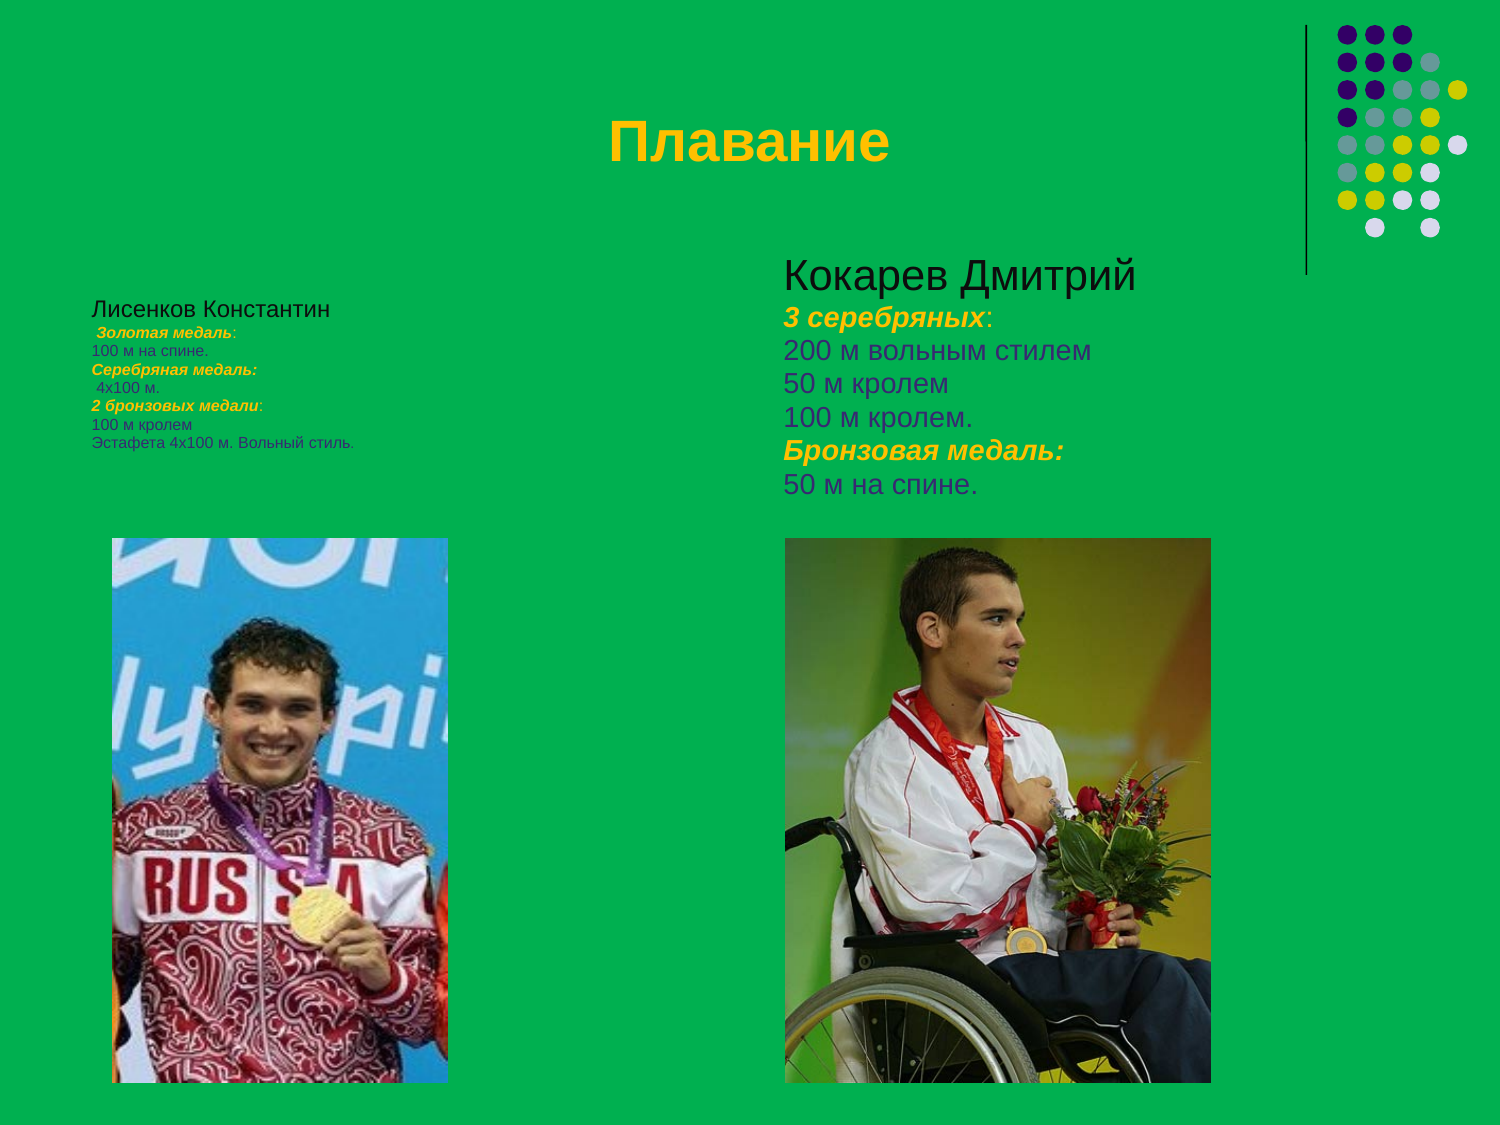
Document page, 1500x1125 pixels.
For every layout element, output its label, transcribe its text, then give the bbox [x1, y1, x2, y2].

list Лисенков Константин Золотая медаль: 100 м на спине. Серебряная медаль: 4х100 м. 2 бронзовых медали: 100 м кролем Эстафета 4х100 м. Вольный стиль. [76, 255, 740, 465]
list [111, 538, 449, 1083]
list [785, 538, 1211, 1083]
title Плавание [74, 44, 1426, 233]
list Кокарев Дмитрий 3 серебряных: 200 м вольным стилем 50 м кролем 100 м кролем. Бронзовая медаль: 50 м на спине. [768, 249, 1432, 511]
